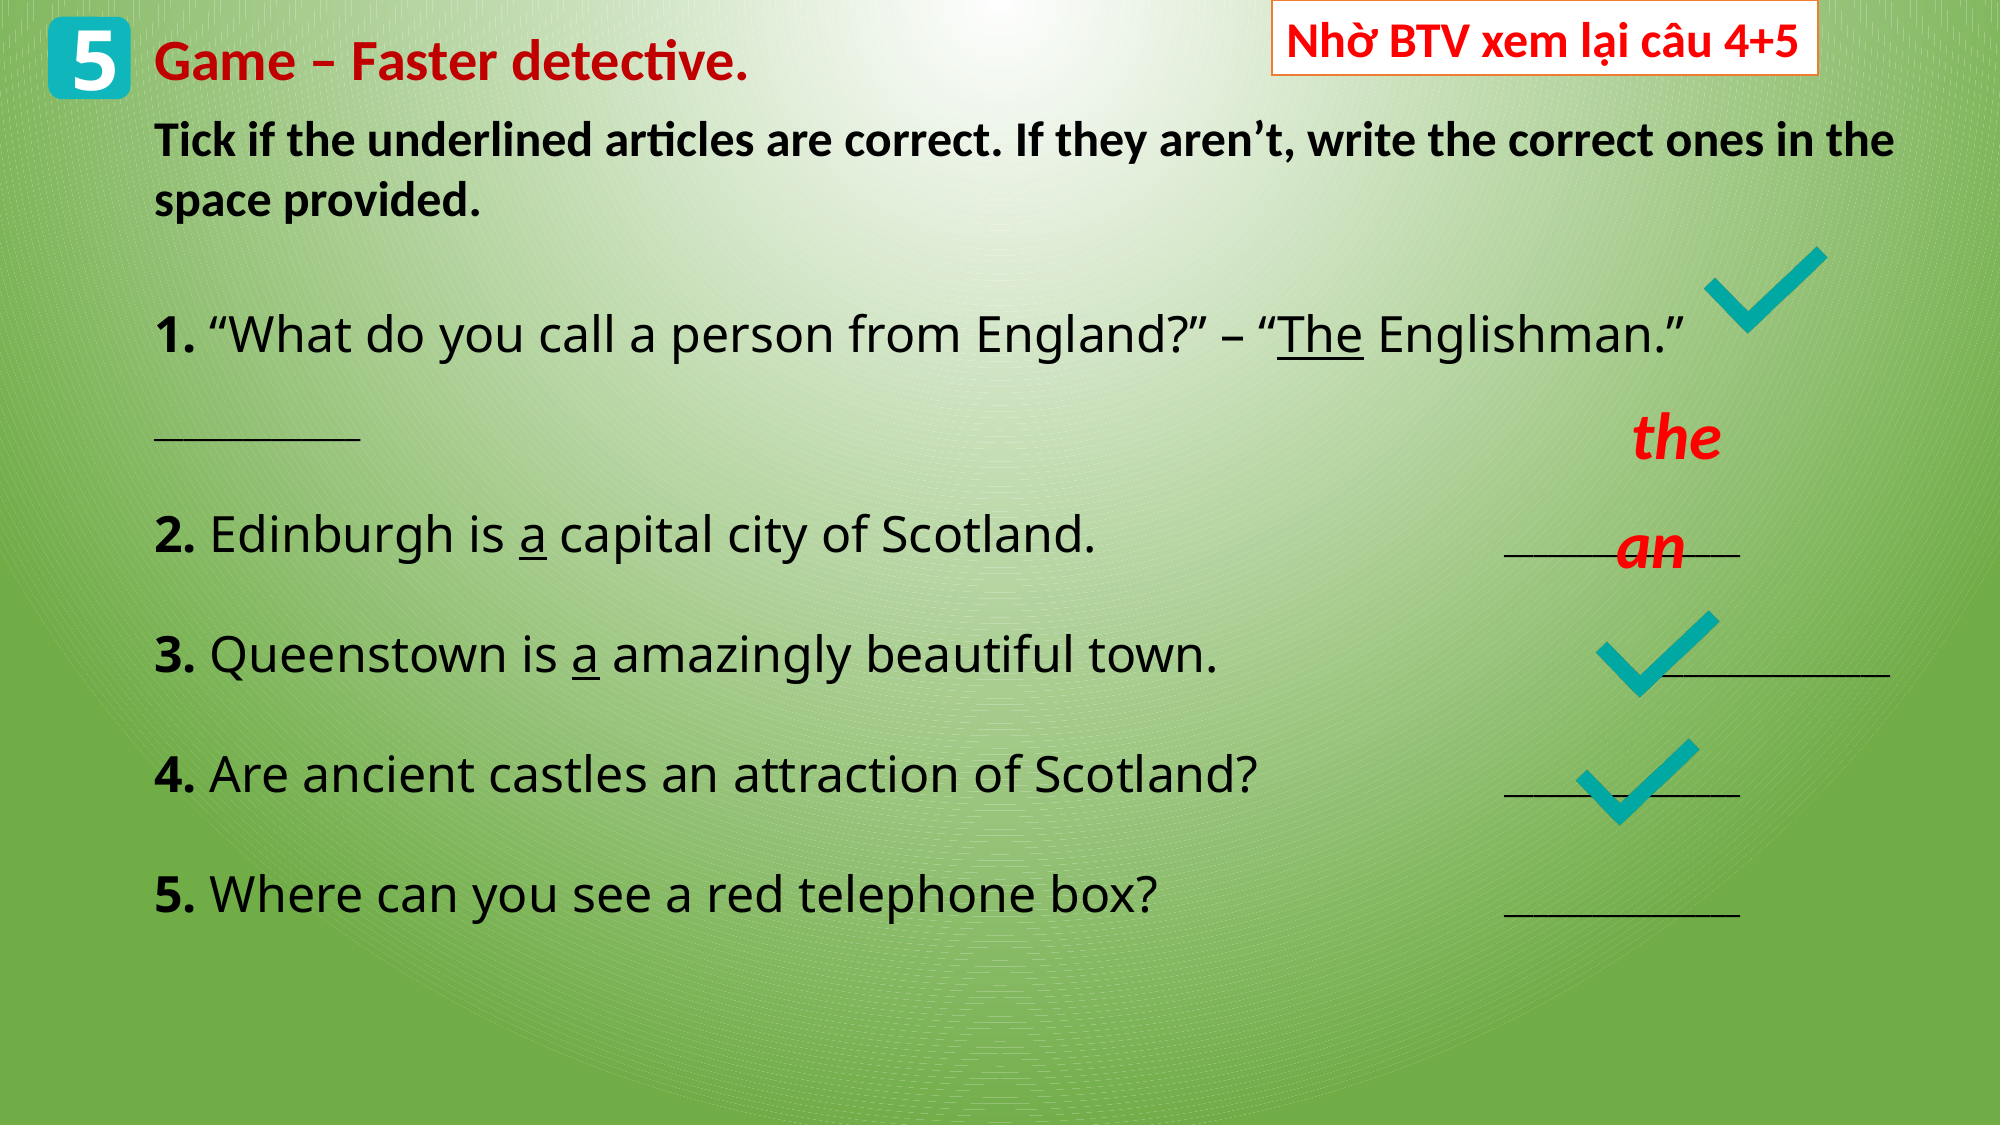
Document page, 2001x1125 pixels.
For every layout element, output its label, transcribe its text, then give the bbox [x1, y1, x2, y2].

picture [1573, 589, 1722, 846]
text_box Game – Faster detective. [139, 15, 1023, 99]
text_box Nhờ BTV xem lại câu 4+5 [1271, 0, 1819, 76]
text_box [123, 17, 132, 99]
text_box the [1616, 385, 1766, 481]
text_box 5 [56, 0, 123, 115]
picture [1701, 225, 1830, 354]
text_box 1. “What do you call a person from England?” – “The Englishman.” ______________ 2. Edinburgh is a capital city of Scotland. ________________ 3. Queenstown is a amazingly beautiful town. ________________ 4. Are ancient castles an attraction of Scotland? ________________ 5. Where can you see a red telephone box? ________________ [139, 235, 1952, 931]
text_box [47, 17, 56, 99]
text_box Tick if the underlined articles are correct. If they aren’t, write the correct ones in the space provided. [139, 99, 1922, 234]
text_box an [1601, 493, 1751, 589]
